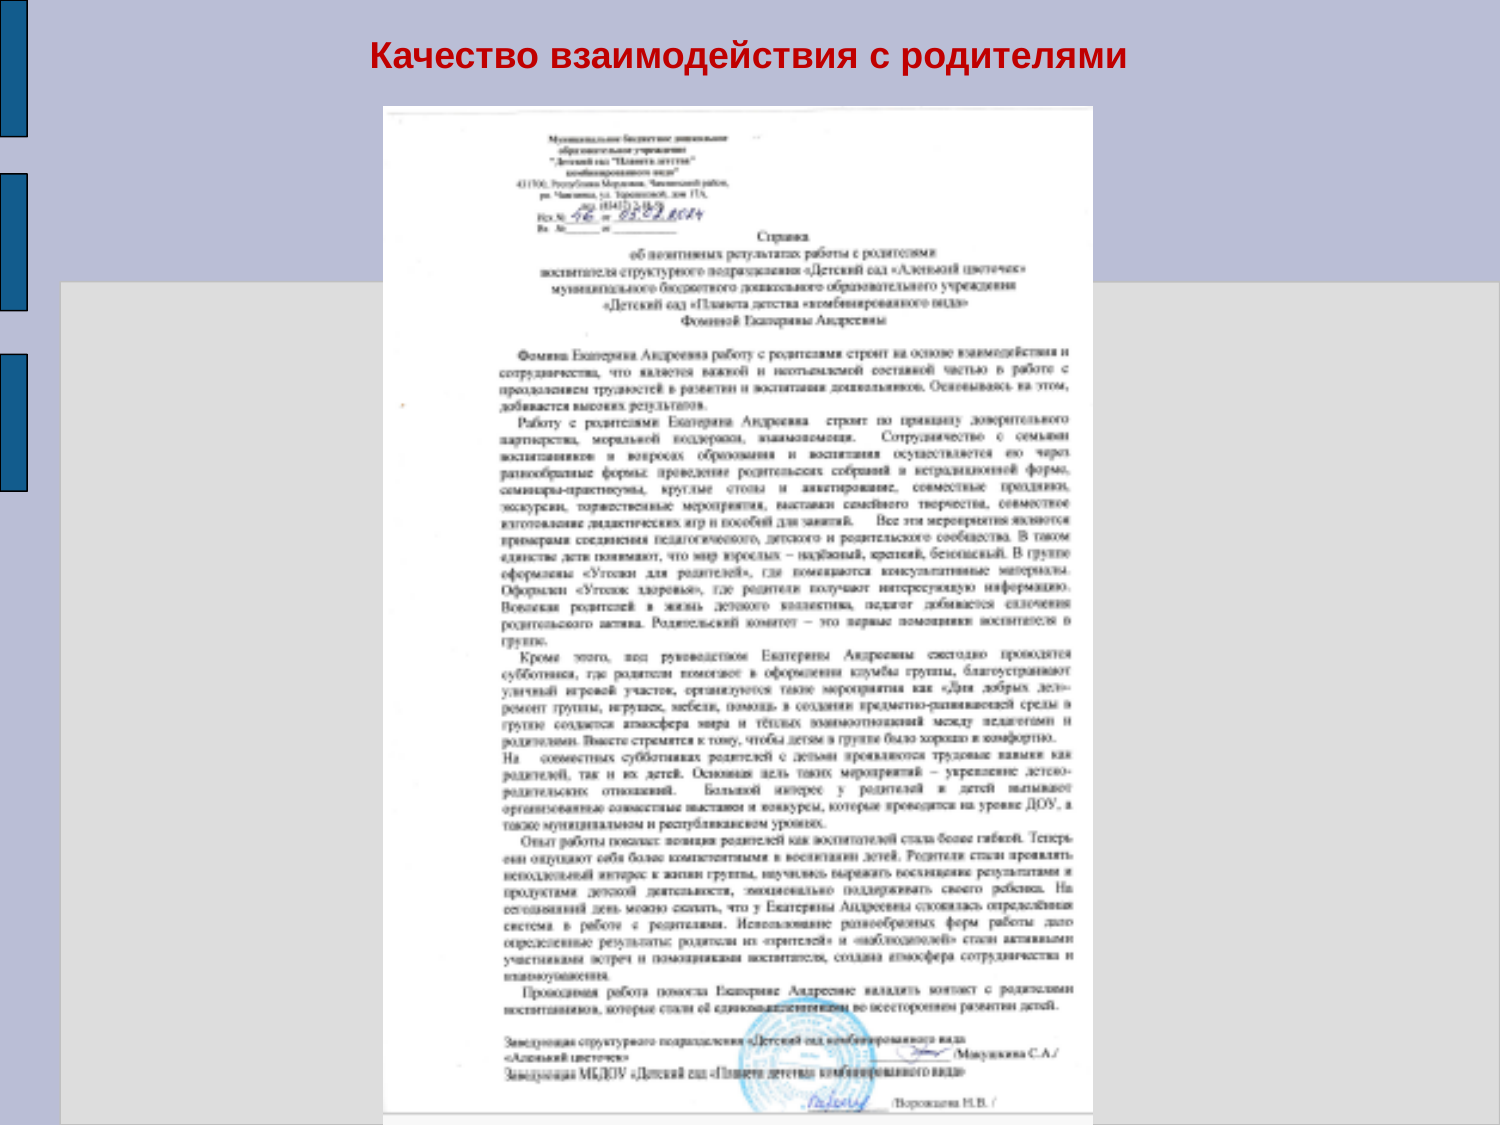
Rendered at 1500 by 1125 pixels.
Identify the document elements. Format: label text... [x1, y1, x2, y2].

picture [383, 105, 1093, 1125]
title Качество взаимодействия с родителями [110, 22, 1388, 90]
